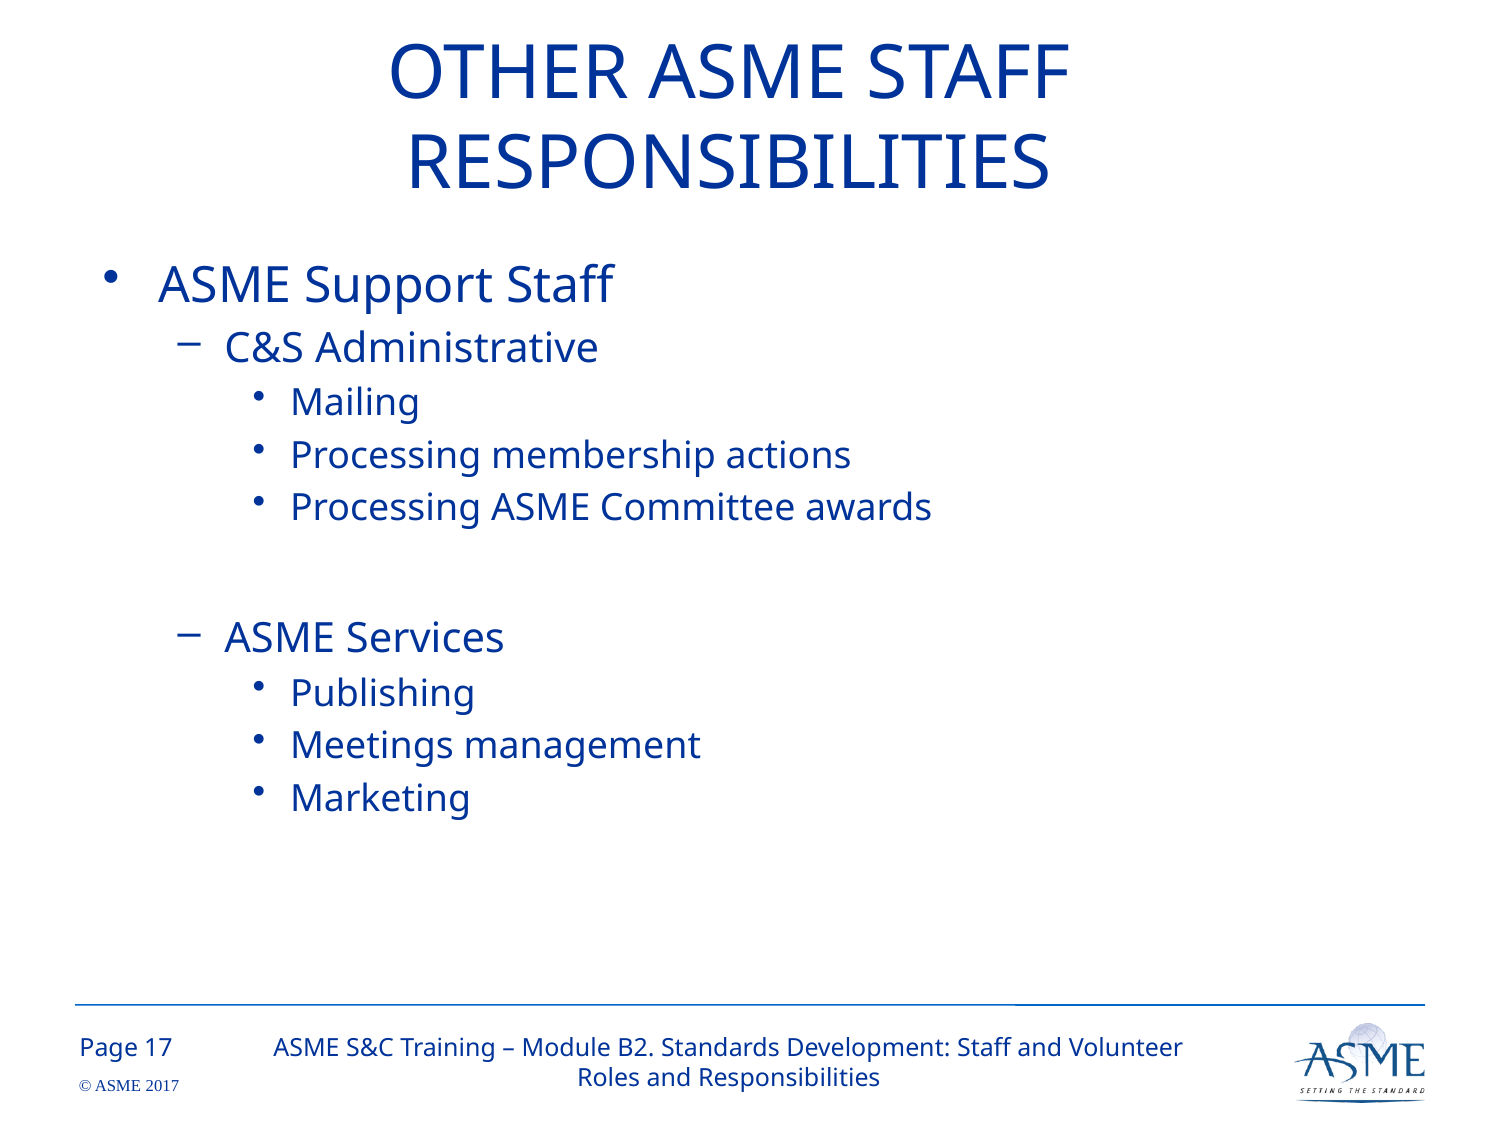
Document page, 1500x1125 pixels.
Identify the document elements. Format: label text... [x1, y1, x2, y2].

slide_number 16 [129, 1024, 200, 1103]
picture [1294, 1023, 1425, 1103]
footer ASME S&C Training – Module B2. Standards Development: Staff and Volunteer Roles and Responsibilities [229, 1024, 1230, 1103]
title OTHER ASME STAFF RESPONSIBILITIES [54, 20, 1405, 208]
list ASME Support Staff C&S Administrative Mailing Processing membership actions Processing ASME Committee awards ASME Services Publishing Meetings management Marketing [87, 244, 1438, 988]
